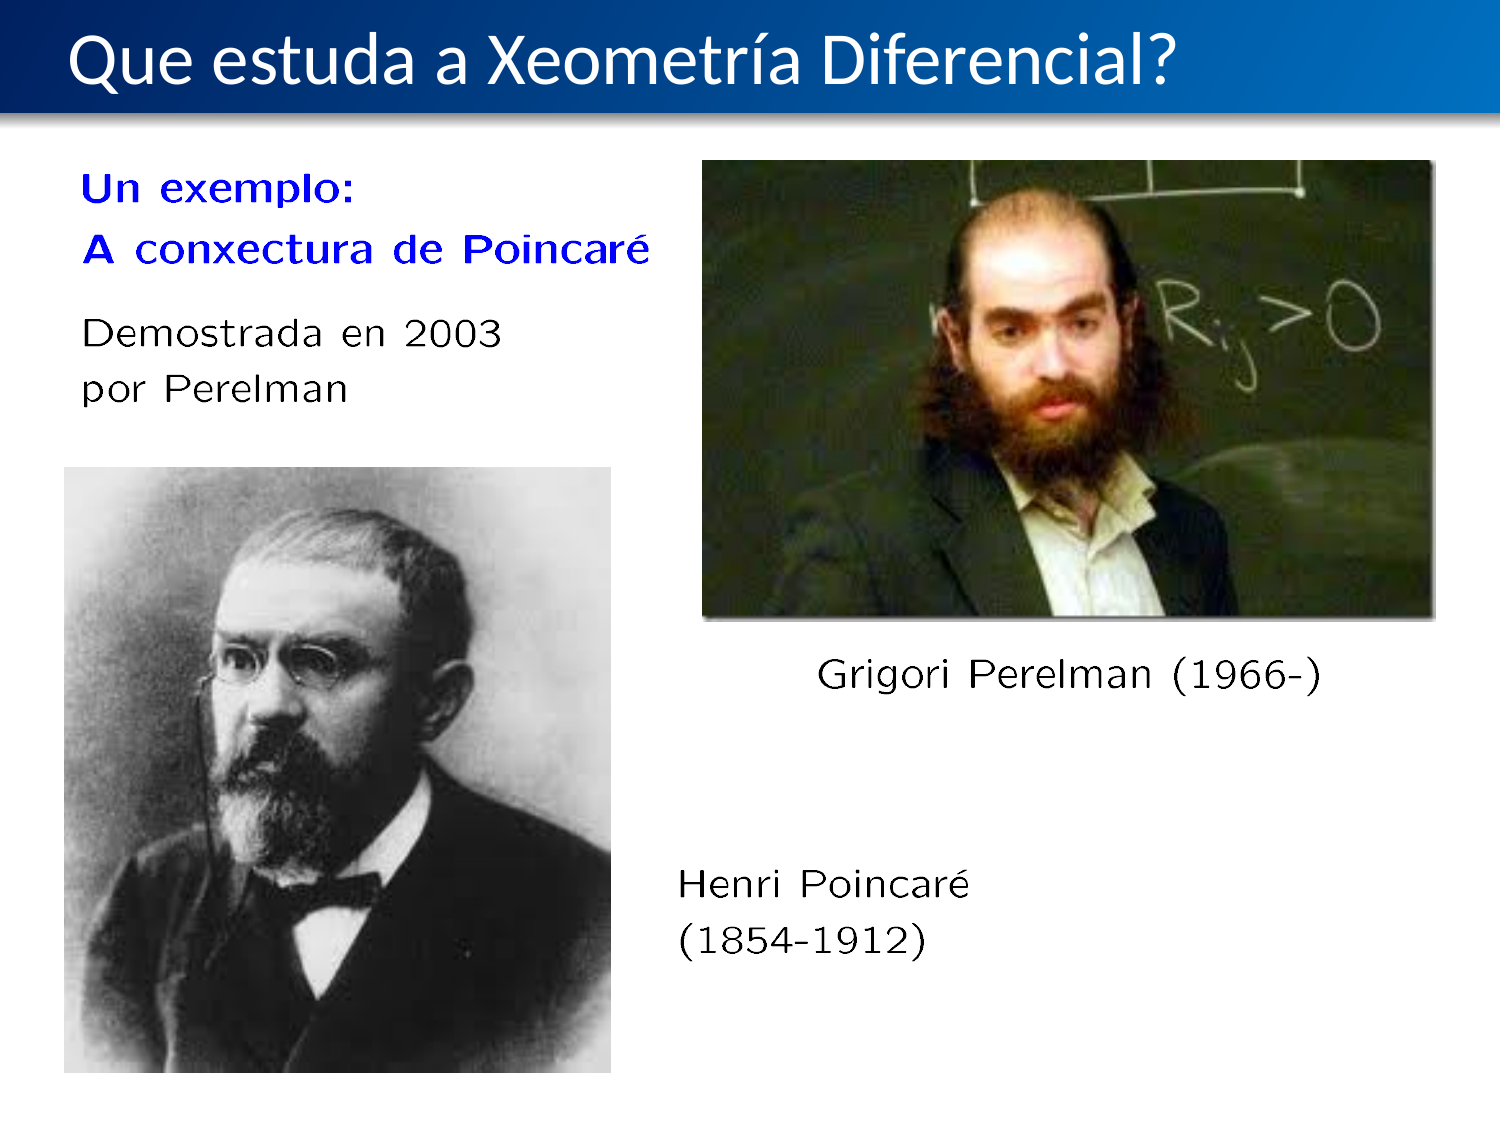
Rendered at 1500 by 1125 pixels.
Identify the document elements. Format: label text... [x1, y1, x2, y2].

text_box [0, 0, 1500, 111]
picture [702, 160, 1436, 622]
picture [83, 317, 500, 410]
text_box Que estuda a Xeometría Diferencial? [53, 2, 1247, 108]
picture [64, 467, 612, 1074]
picture [818, 656, 1320, 697]
picture [82, 233, 649, 264]
picture [678, 869, 968, 963]
text_box [0, 111, 1500, 130]
picture [82, 172, 353, 209]
